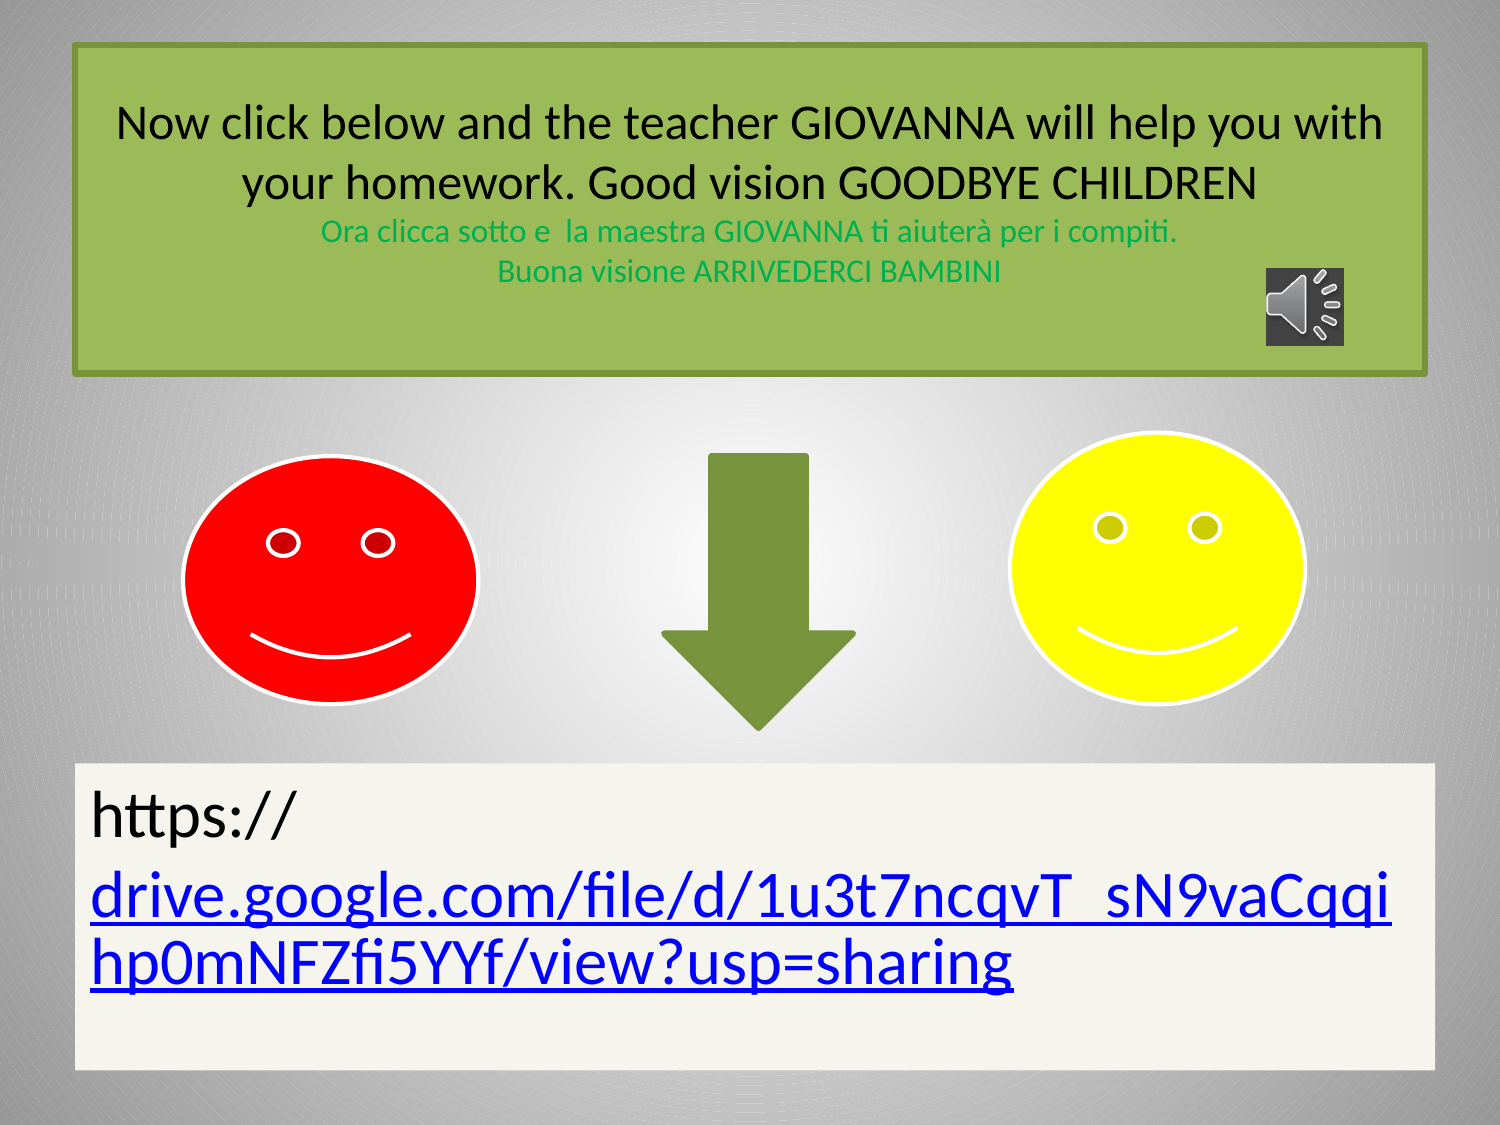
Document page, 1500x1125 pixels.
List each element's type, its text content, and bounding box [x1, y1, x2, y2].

text_box [662, 454, 855, 731]
title Now click below and the teacher GIOVANNA will help you with your homework. Good vision GOODBYE CHILDREN Ora clicca sotto e la maestra GIOVANNA ti aiuterà per i compiti. Buona visione ARRIVEDERCI BAMBINI [75, 45, 1425, 374]
text_box [180, 454, 481, 707]
list https://drive.google.com/file/d/1u3t7ncqvT_sN9vaCqqihp0mNFZfi5YYf/view?usp=sharing [75, 763, 1436, 1071]
text_box [1007, 430, 1308, 707]
picture [1264, 266, 1346, 348]
